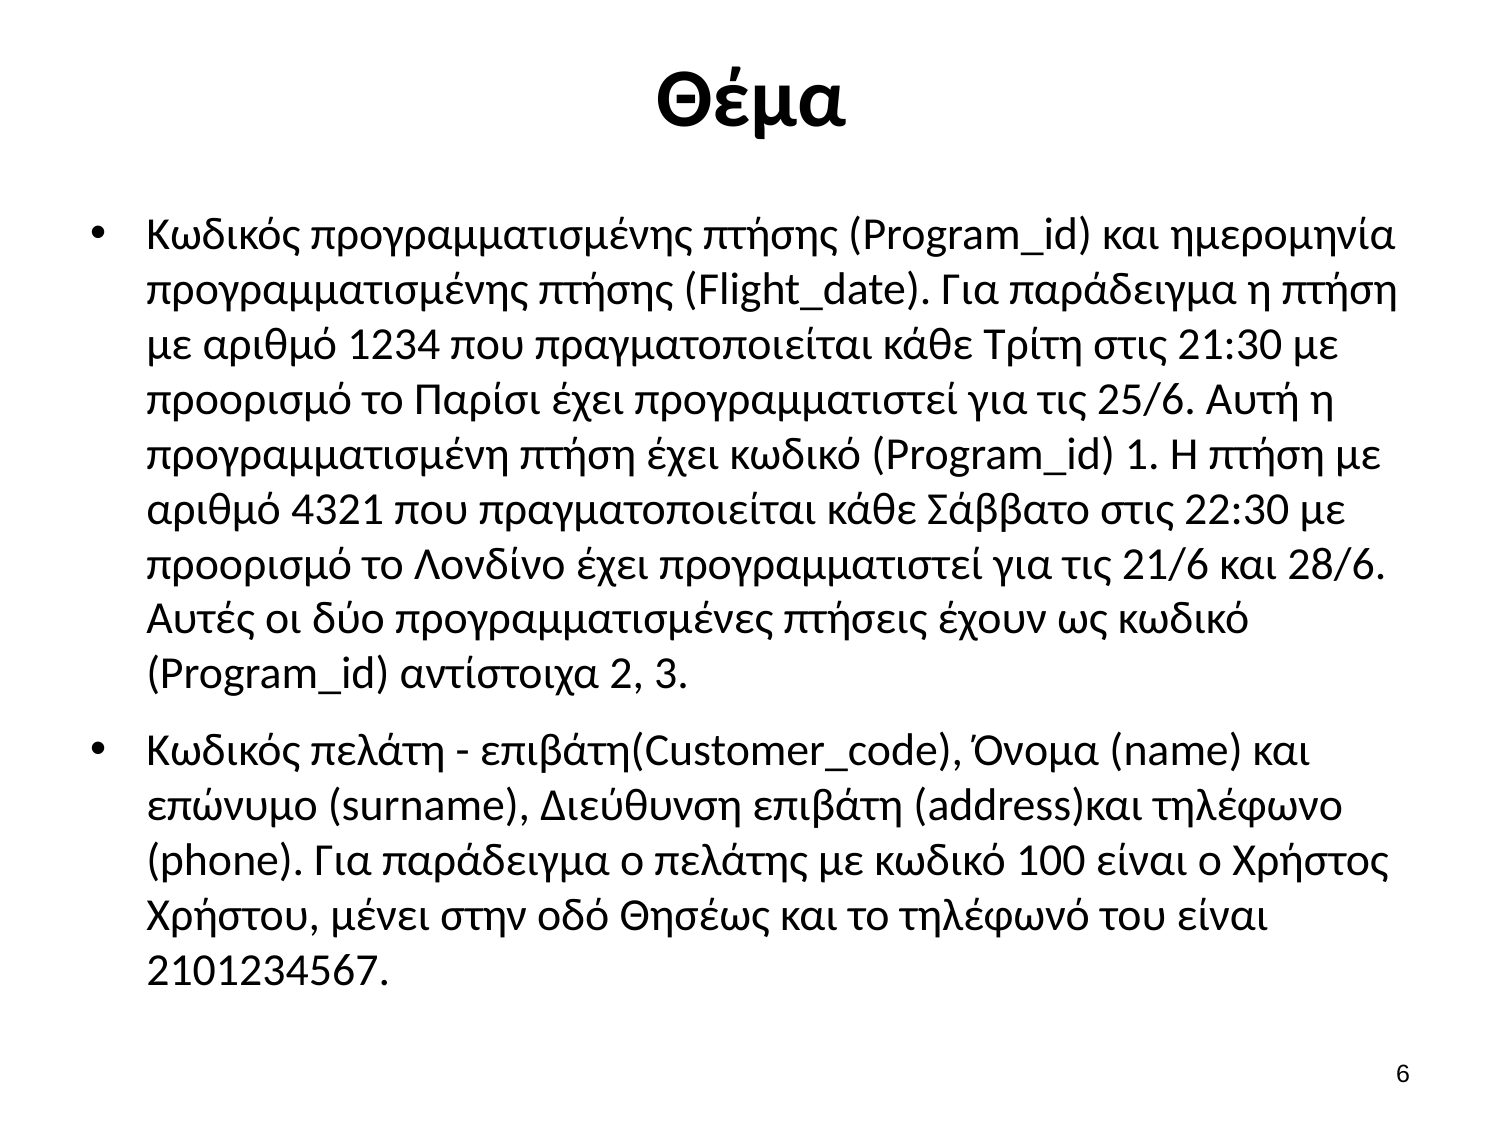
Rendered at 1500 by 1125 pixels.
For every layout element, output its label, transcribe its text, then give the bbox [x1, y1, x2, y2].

list Κωδικός προγραμματισμένης πτήσης (Program_id) και ημερομηνία προγραμματισμένης πτήσης (Flight_date). Για παράδειγμα η πτήση με αριθμό 1234 που πραγματοποιείται κάθε Τρίτη στις 21:30 με προορισμό το Παρίσι έχει προγραμματιστεί για τις 25/6. Αυτή η προγραμματισμένη πτήση έχει κωδικό (Program_id) 1. Η πτήση με αριθμό 4321 που πραγματοποιείται κάθε Σάββατο στις 22:30 με προορισμό το Λονδίνο έχει προγραμματιστεί για τις 21/6 και 28/6. Αυτές οι δύο προγραμματισμένες πτήσεις έχουν ως κωδικό (Program_id) αντίστοιχα 2, 3. Κωδικός πελάτη - επιβάτη(Customer_code), Όνομα (name) και επώνυμο (surname), Διεύθυνση επιβάτη (address)και τηλέφωνο (phone). Για παράδειγμα ο πελάτης με κωδικό 100 είναι ο Χρήστος Χρήστου, μένει στην οδό Θησέως και το τηλέφωνό του είναι 2101234567. [75, 196, 1425, 1059]
title Θέμα [76, 19, 1427, 169]
slide_number 5 [1074, 1042, 1425, 1103]
